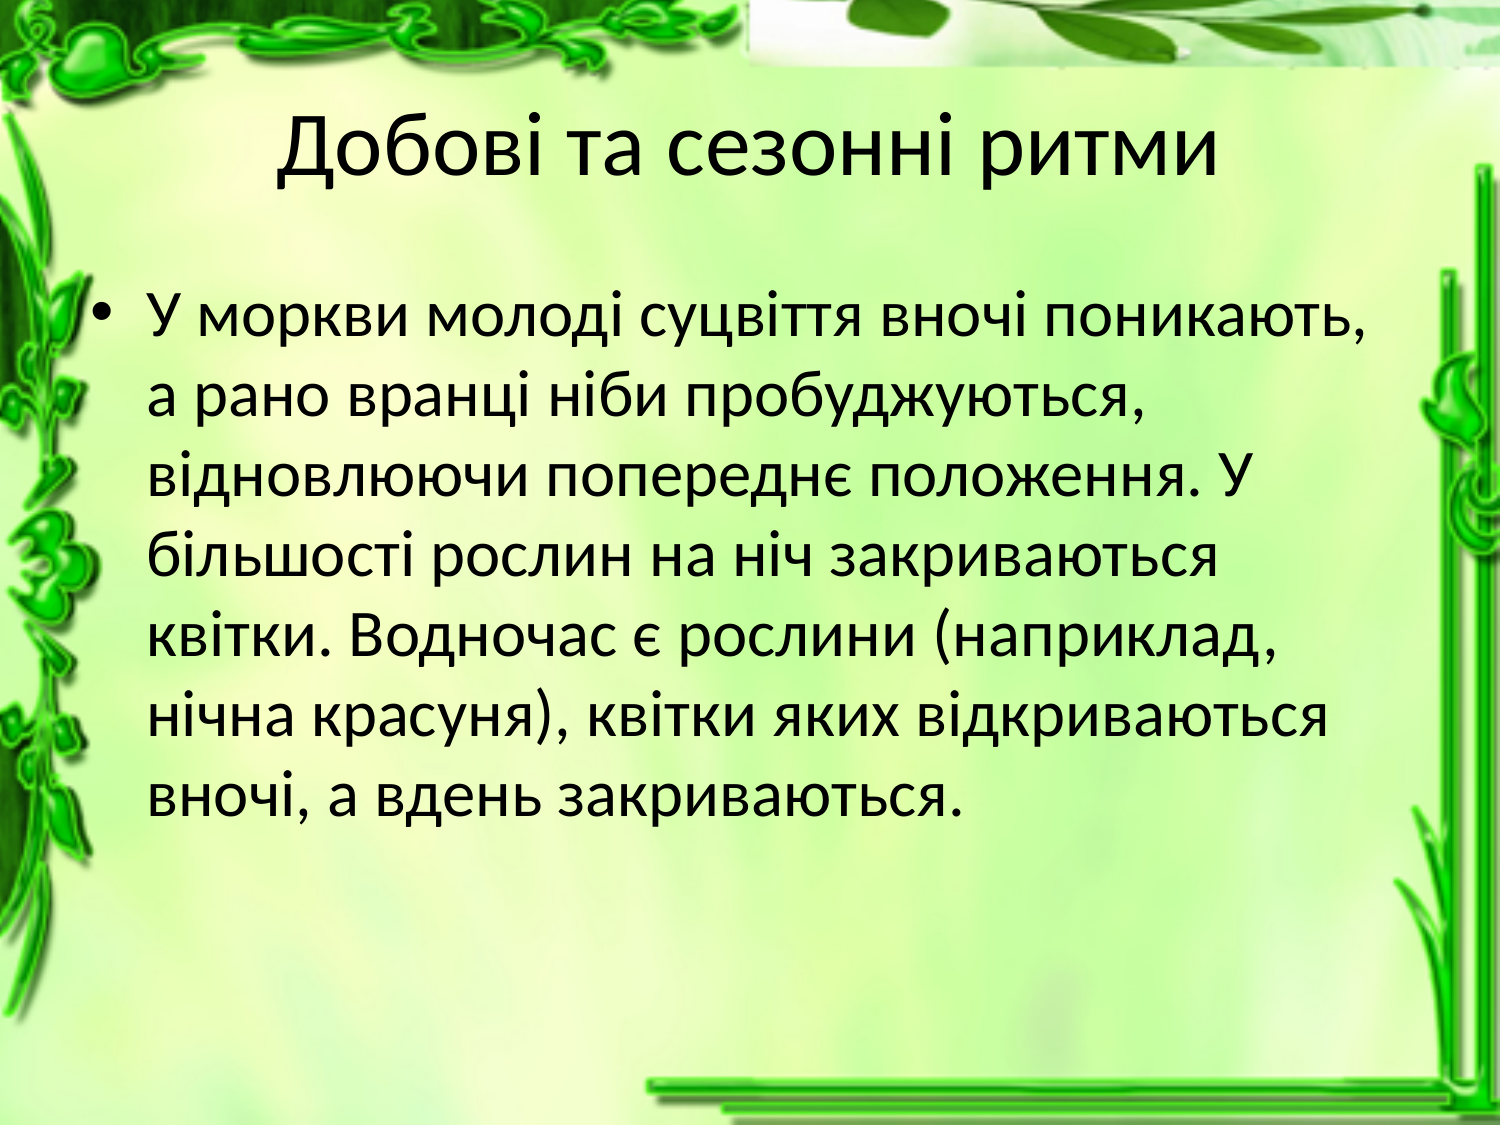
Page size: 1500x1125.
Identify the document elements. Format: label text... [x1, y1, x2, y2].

title Добові та сезонні ритми [75, 45, 1425, 233]
list У моркви молоді суцвіття вночі поникають, а рано вранці ніби пробуджуються, відновлюючи попереднє положення. У більшості рослин на ніч закриваються квітки. Водночас є рослини (наприклад, нічна красуня), квітки яких відкриваються вночі, а вдень закриваються. [75, 262, 1425, 1005]
picture [0, 0, 1500, 1125]
